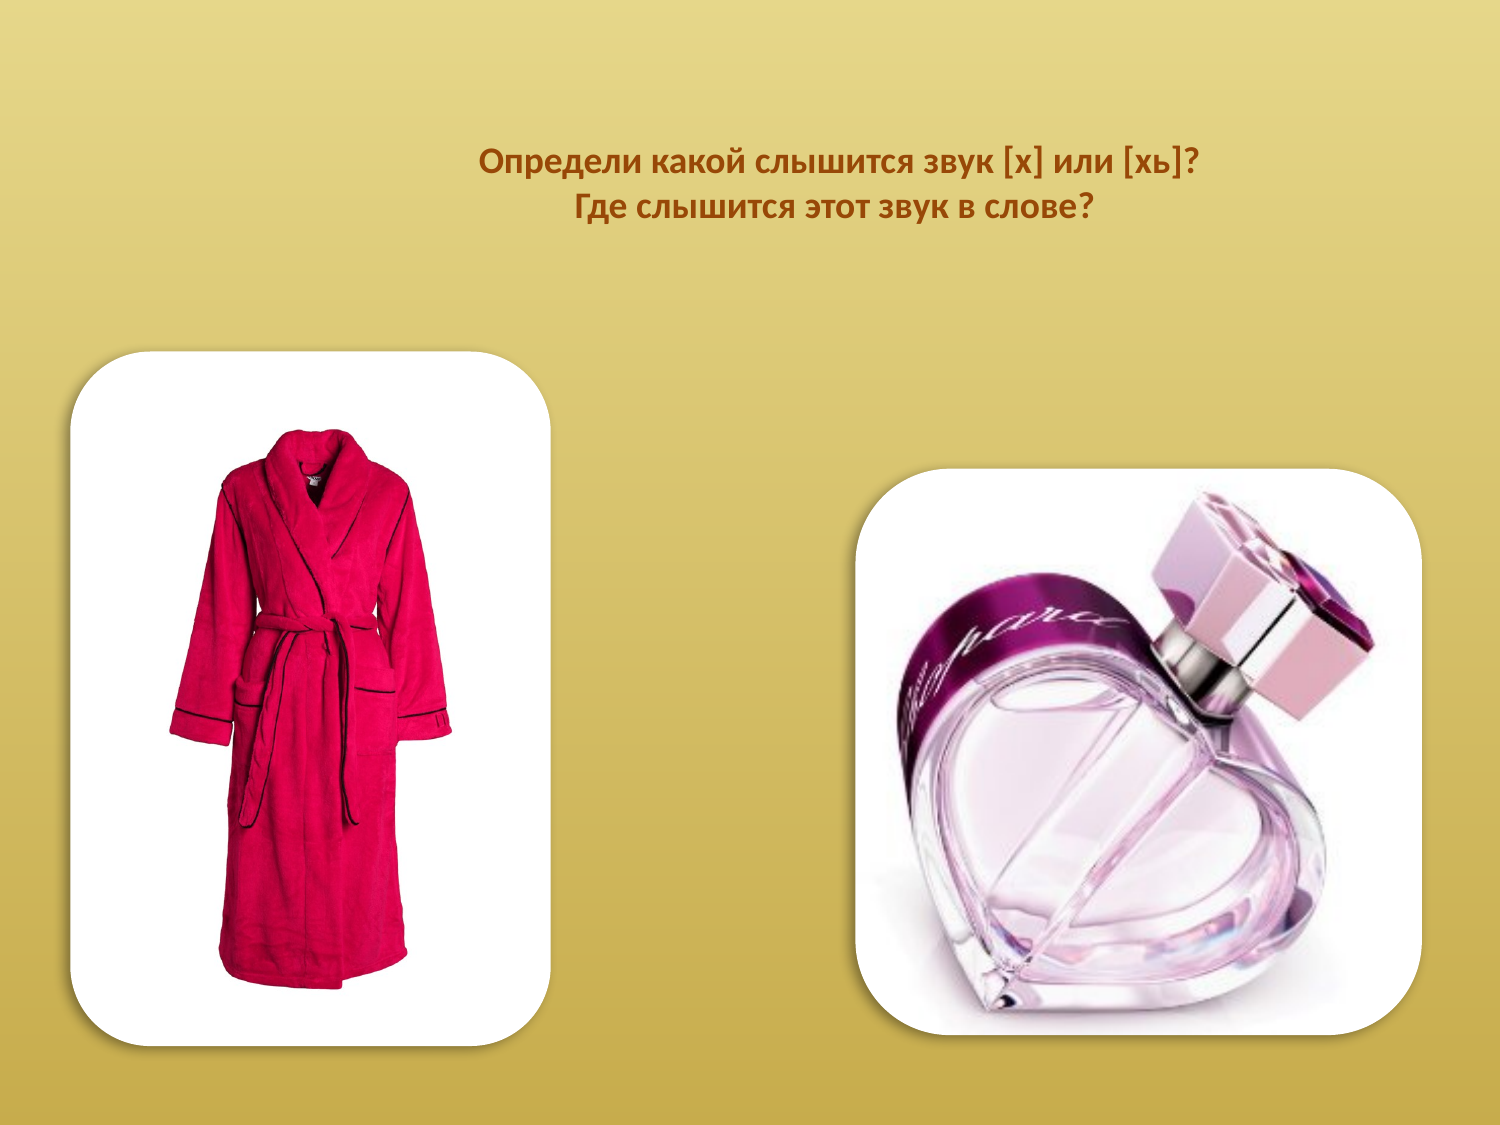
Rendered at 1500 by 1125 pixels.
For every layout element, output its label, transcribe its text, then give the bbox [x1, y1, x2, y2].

picture [70, 351, 551, 1047]
picture [855, 468, 1423, 1036]
text_box Определи какой слышится звук [х] или [хь]? Где слышится этот звук в слове? [316, 128, 1372, 234]
